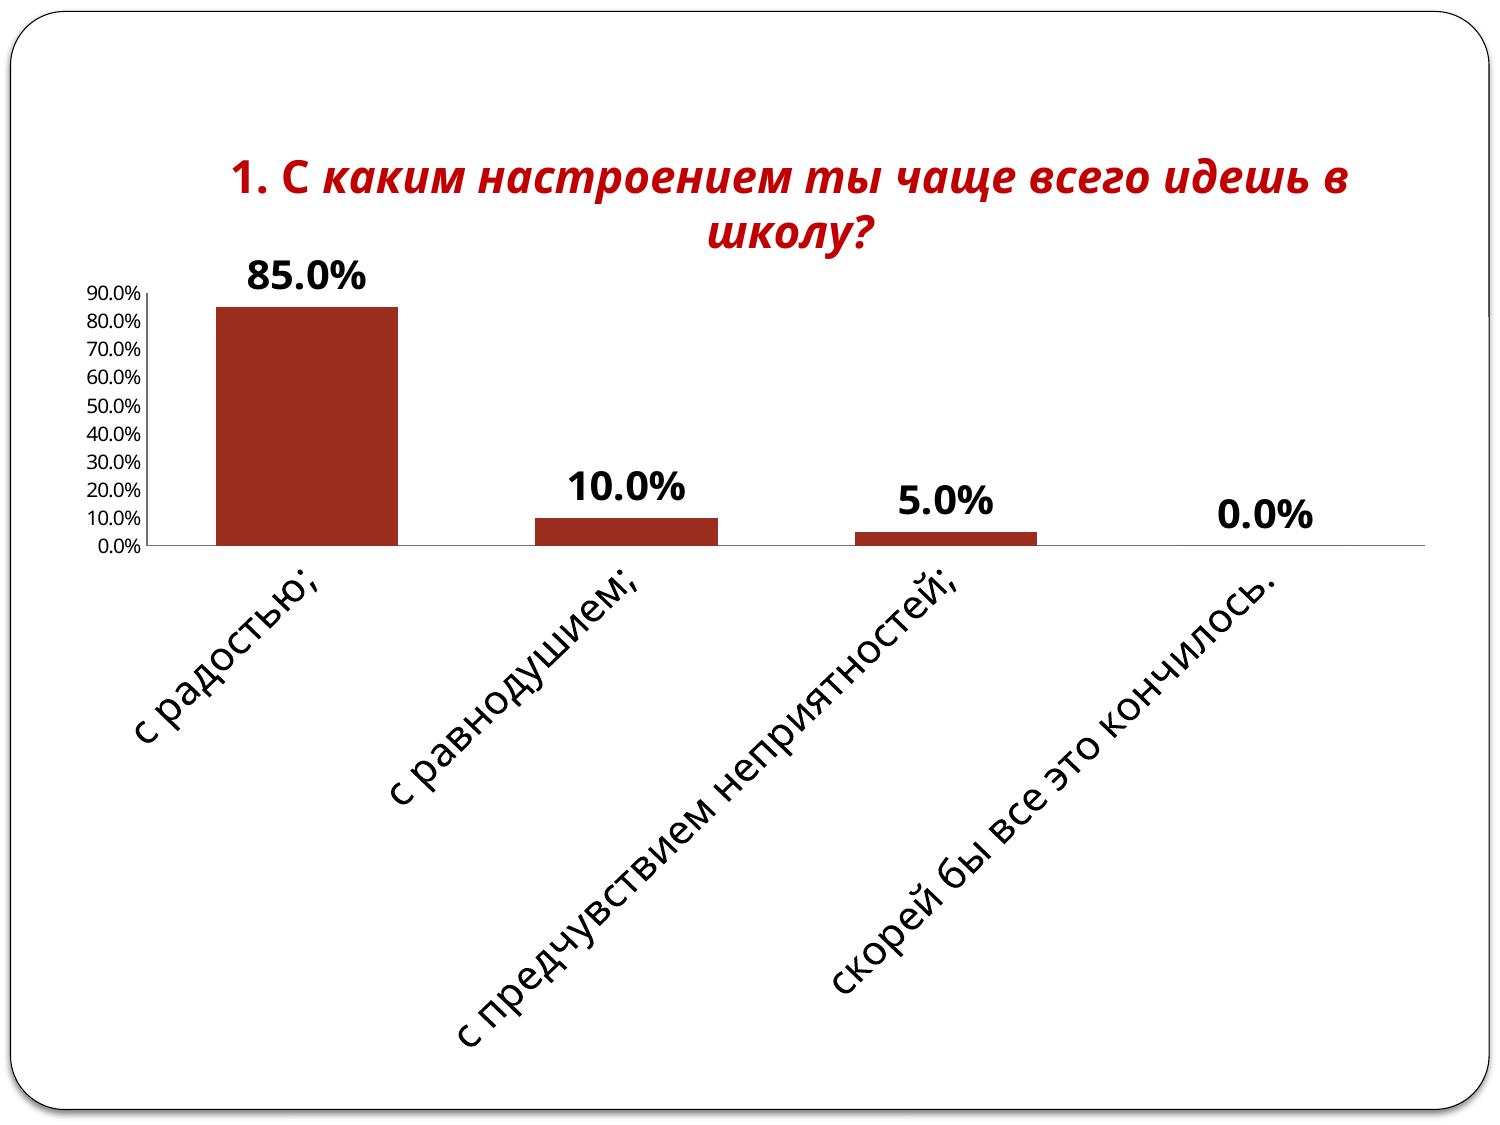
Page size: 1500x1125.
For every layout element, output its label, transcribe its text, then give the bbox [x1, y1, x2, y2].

chart [58, 245, 1454, 1067]
title 1. С каким настроением ты чаще всего идешь в школу? [152, 140, 1428, 244]
